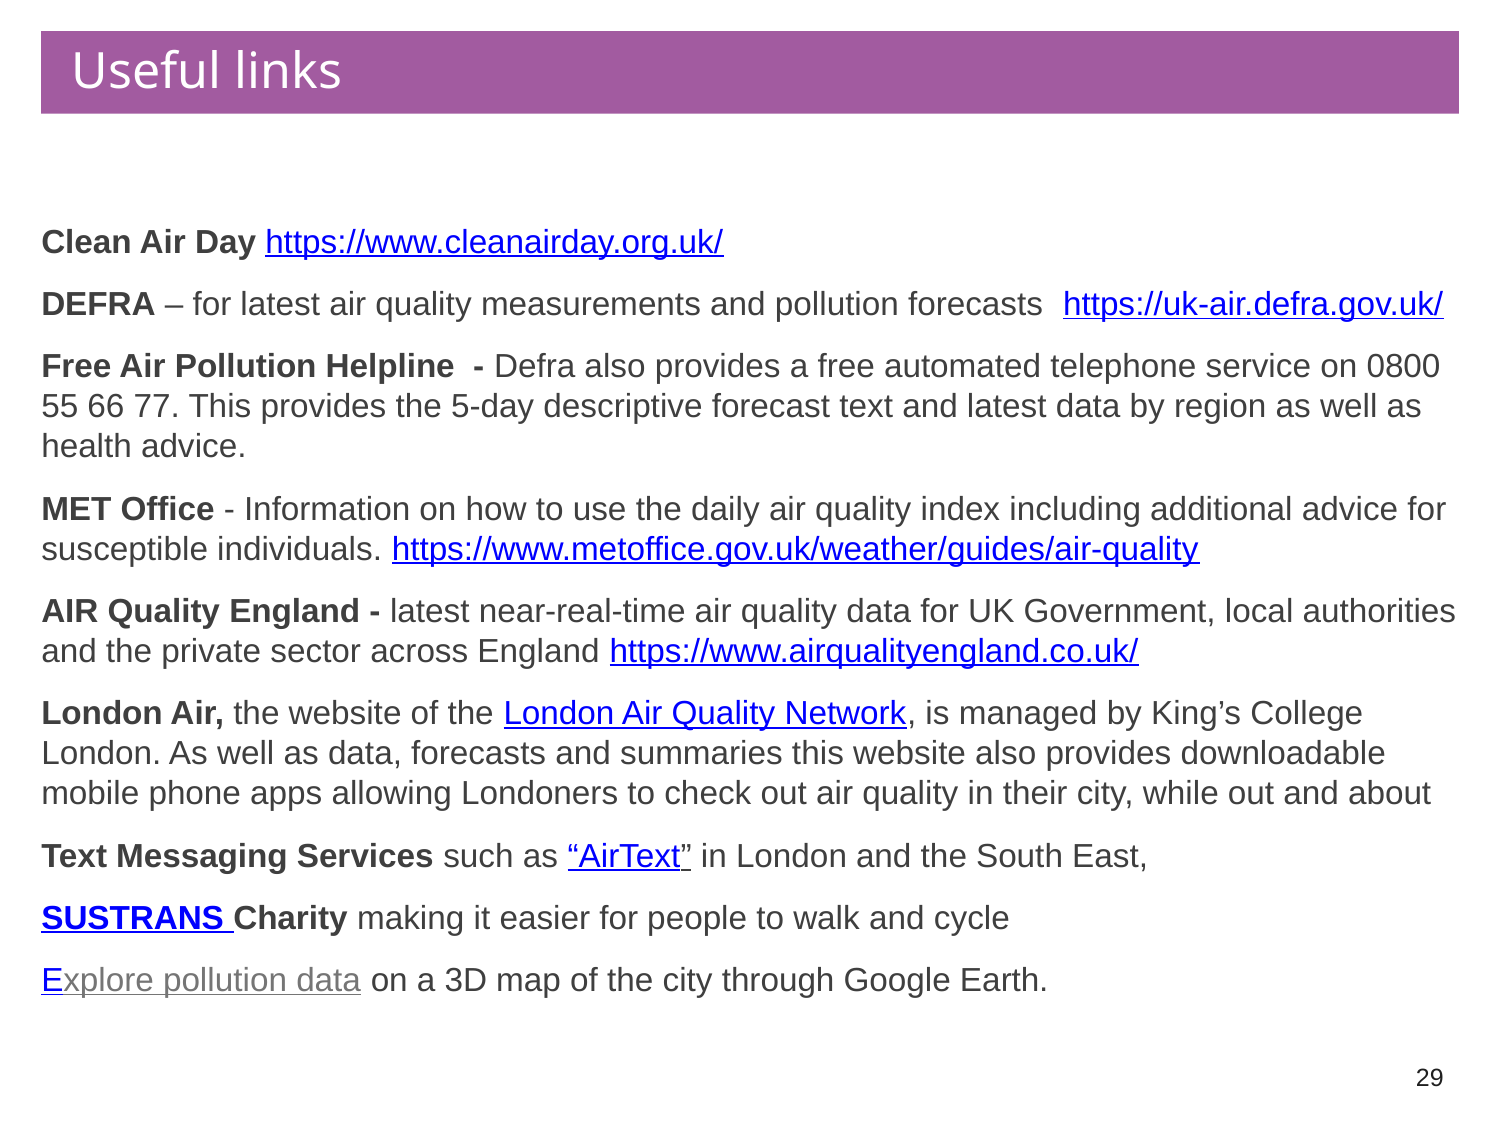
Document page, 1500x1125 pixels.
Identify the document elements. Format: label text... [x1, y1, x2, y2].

title Useful links [41, 31, 1459, 114]
slide_number 29 [1108, 1046, 1459, 1107]
list Clean Air Day https://www.cleanairday.org.uk/ DEFRA – for latest air quality measurements and pollution forecasts https://uk-air.defra.gov.uk/ Free Air Pollution Helpline - Defra also provides a free automated telephone service on 0800 55 66 77. This provides the 5-day descriptive forecast text and latest data by region as well as health advice. MET Office - Information on how to use the daily air quality index including additional advice for susceptible individuals. https://www.metoffice.gov.uk/weather/guides/air-quality AIR Quality England - latest near-real-time air quality data for UK Government, local authorities and the private sector across England https://www.airqualityengland.co.uk/ London Air, the website of the London Air Quality Network, is managed by King’s College London. As well as data, forecasts and summaries this website also provides downloadable mobile phone apps allowing Londoners to check out air quality in their city, while out and about Text Messaging Services such as “AirText” in London and the South East, SUSTRANS Charity making it easier for people to walk and cycle Explore pollution data on a 3D map of the city through Google Earth. [41, 220, 1459, 1035]
